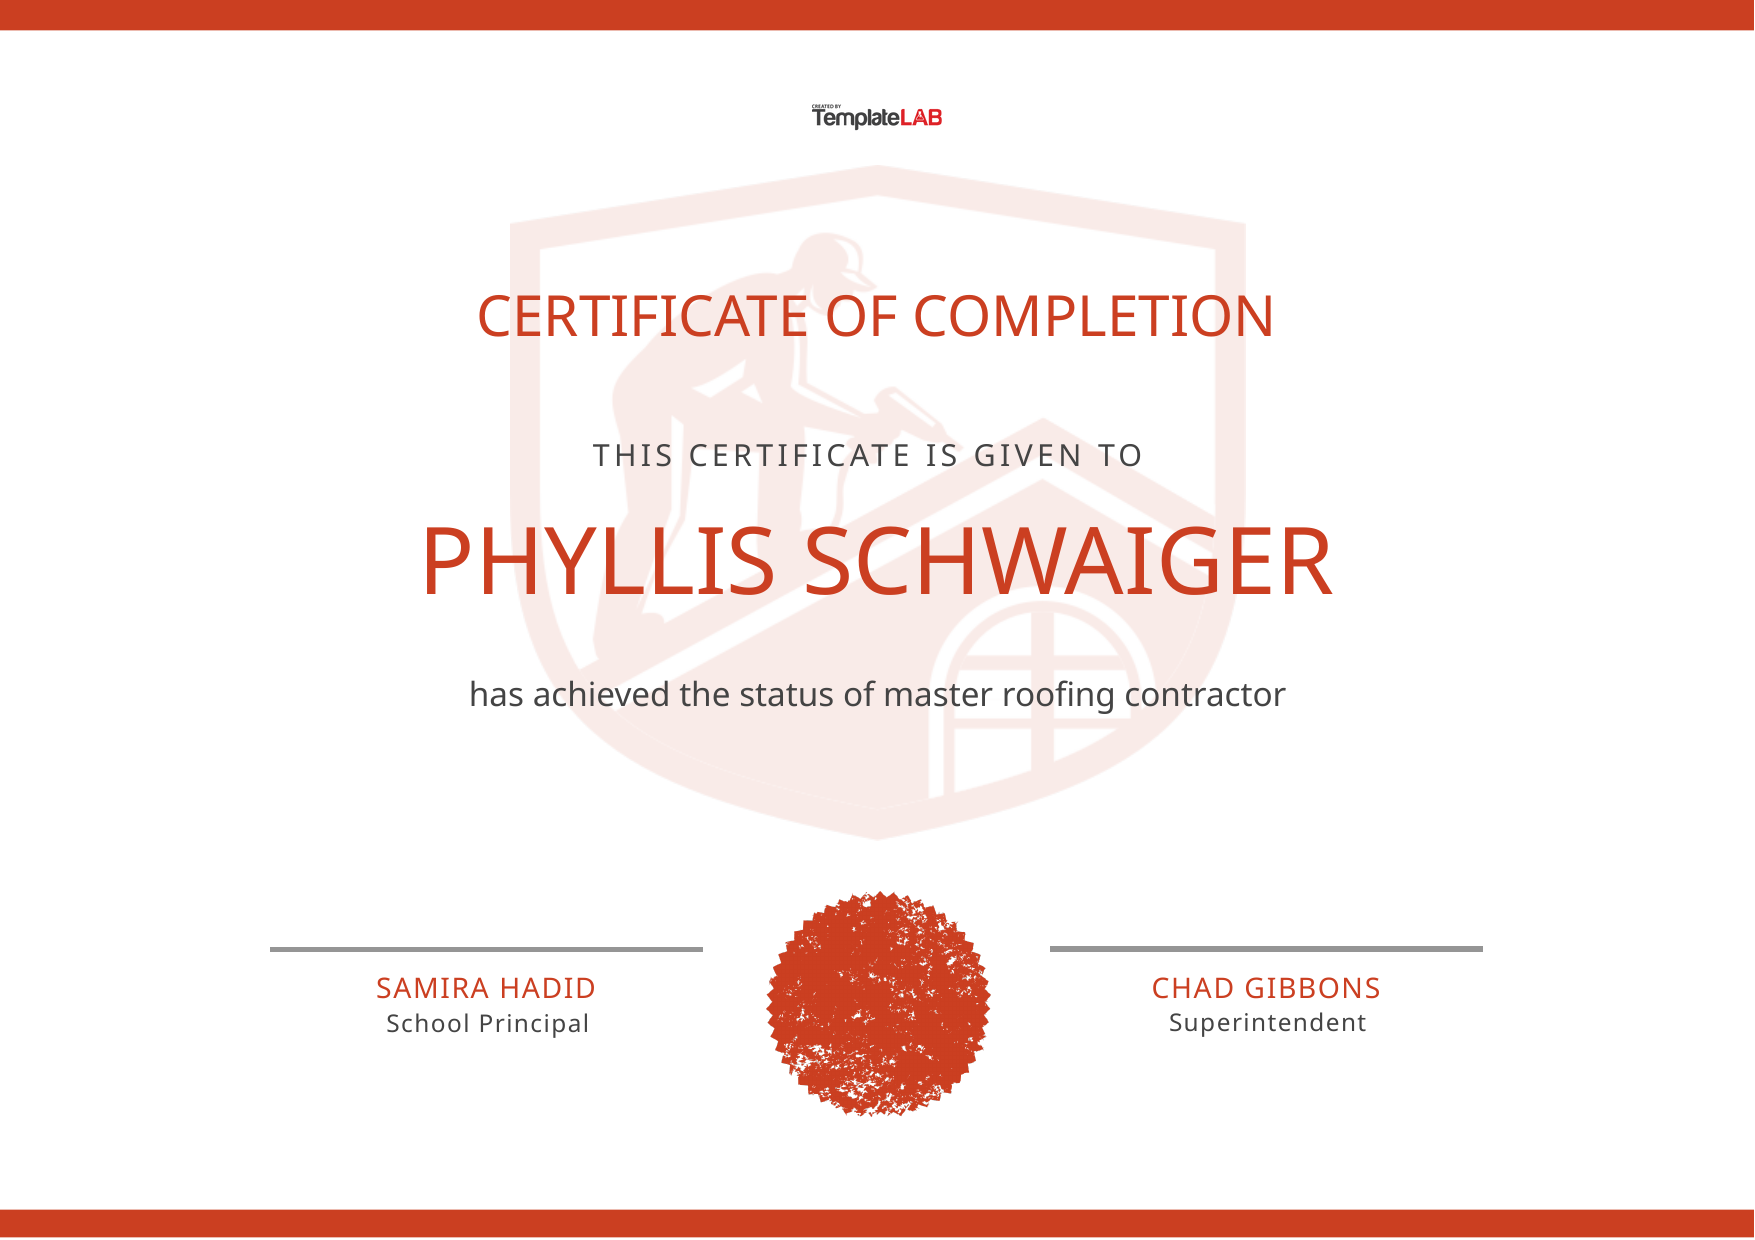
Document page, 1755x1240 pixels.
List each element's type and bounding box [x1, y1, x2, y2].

text_box [0, 0, 1755, 1238]
